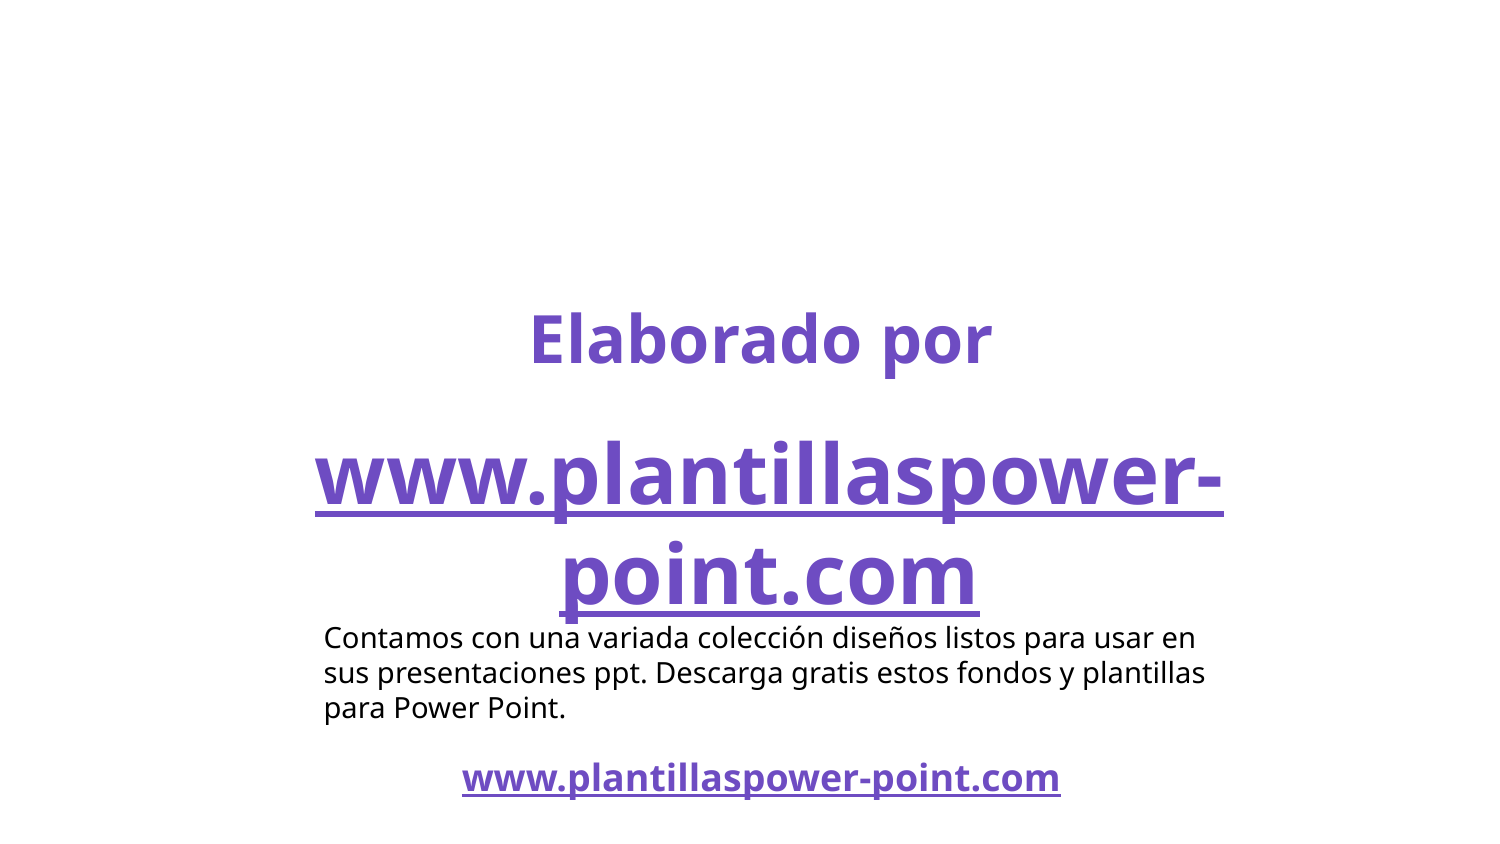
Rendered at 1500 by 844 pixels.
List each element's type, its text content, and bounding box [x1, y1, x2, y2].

text_box Contamos con una variada colección diseños listos para usar en sus presentaciones ppt. Descarga gratis estos fondos y plantillas para Power Point. [308, 612, 1244, 733]
subtitle www.plantillaspower-point.com [73, 406, 1443, 531]
text_box Elaborado por [419, 282, 1081, 407]
